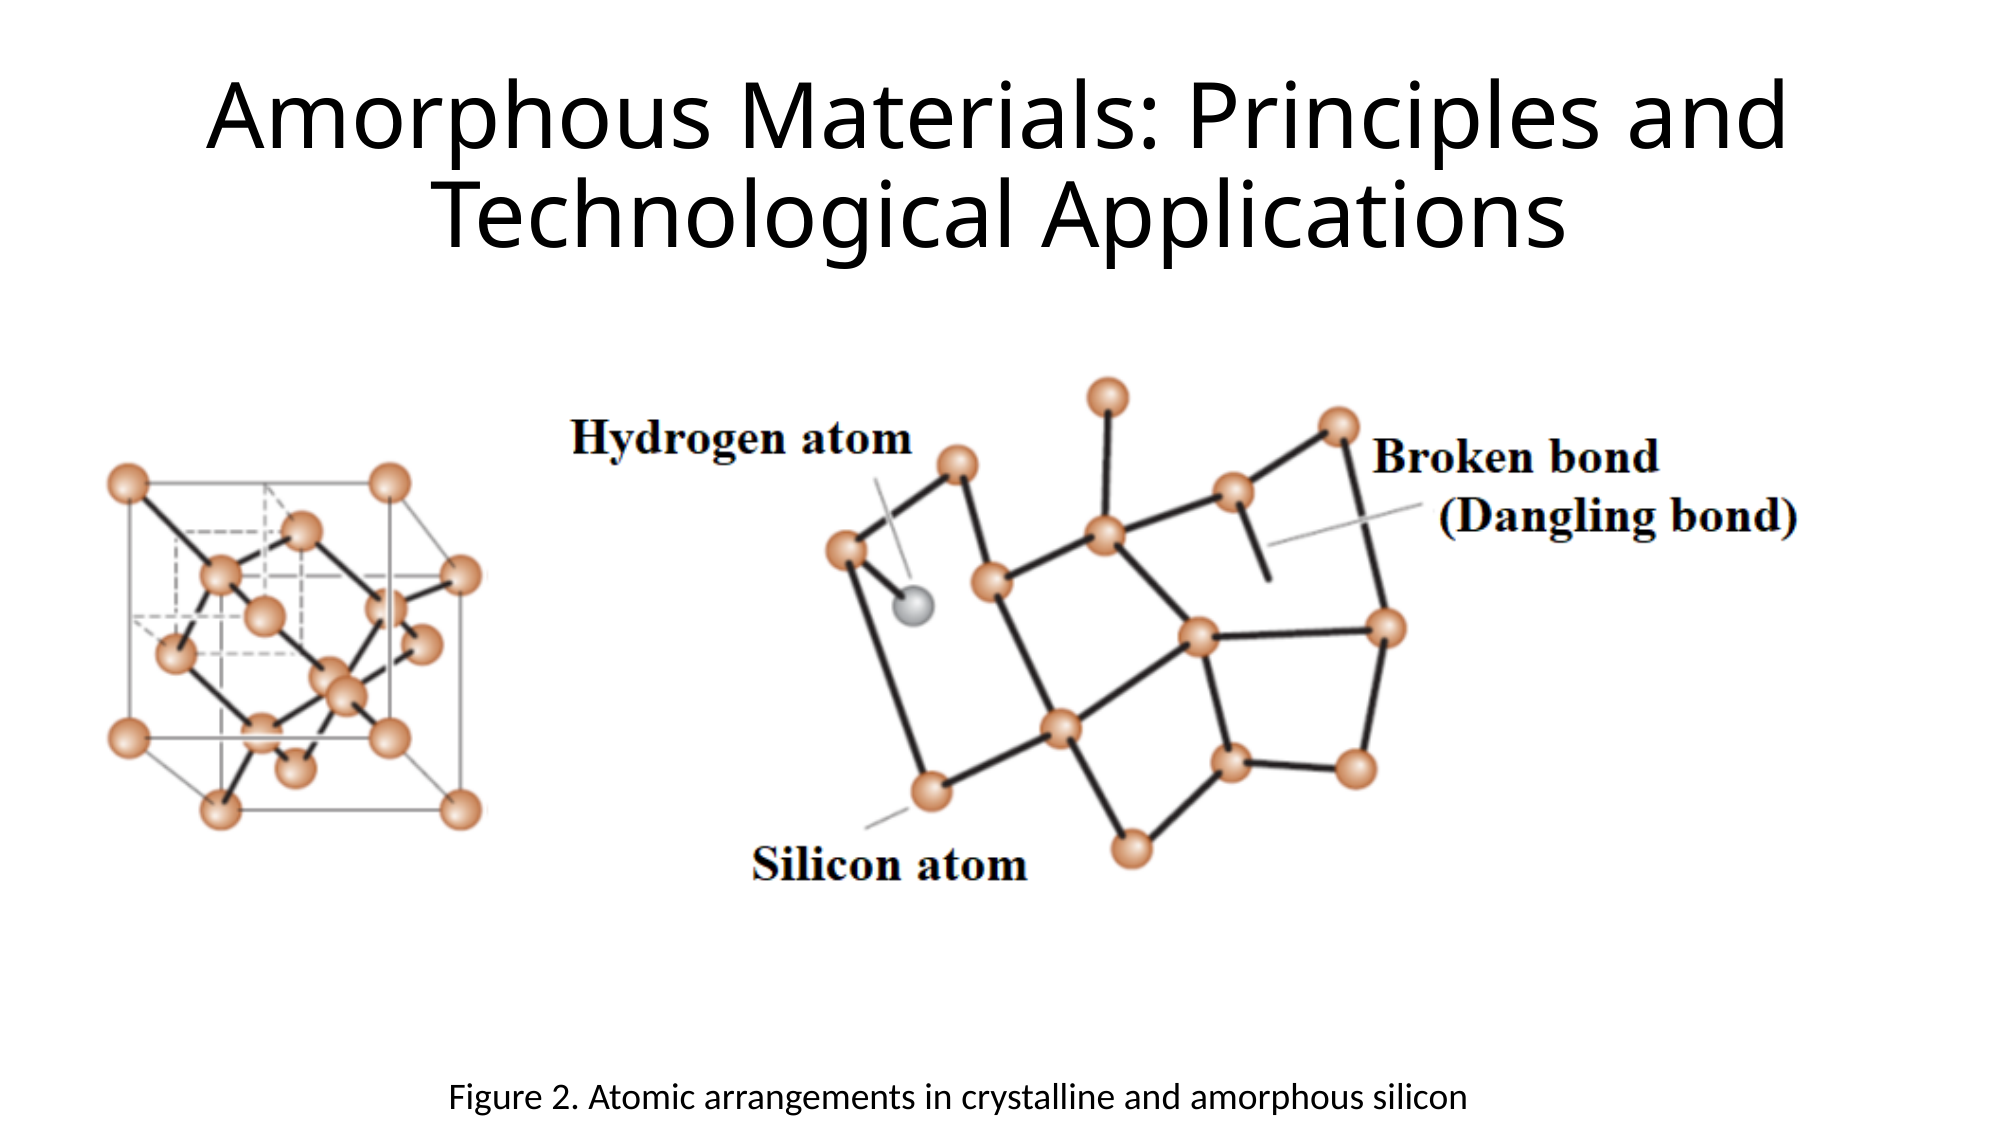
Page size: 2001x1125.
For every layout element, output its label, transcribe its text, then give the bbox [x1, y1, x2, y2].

picture [59, 365, 1863, 911]
text_box Figure 2. Atomic arrangements in crystalline and amorphous silicon [433, 1064, 1484, 1125]
title Amorphous Materials: Principles and Technological Applications [137, 59, 1863, 278]
